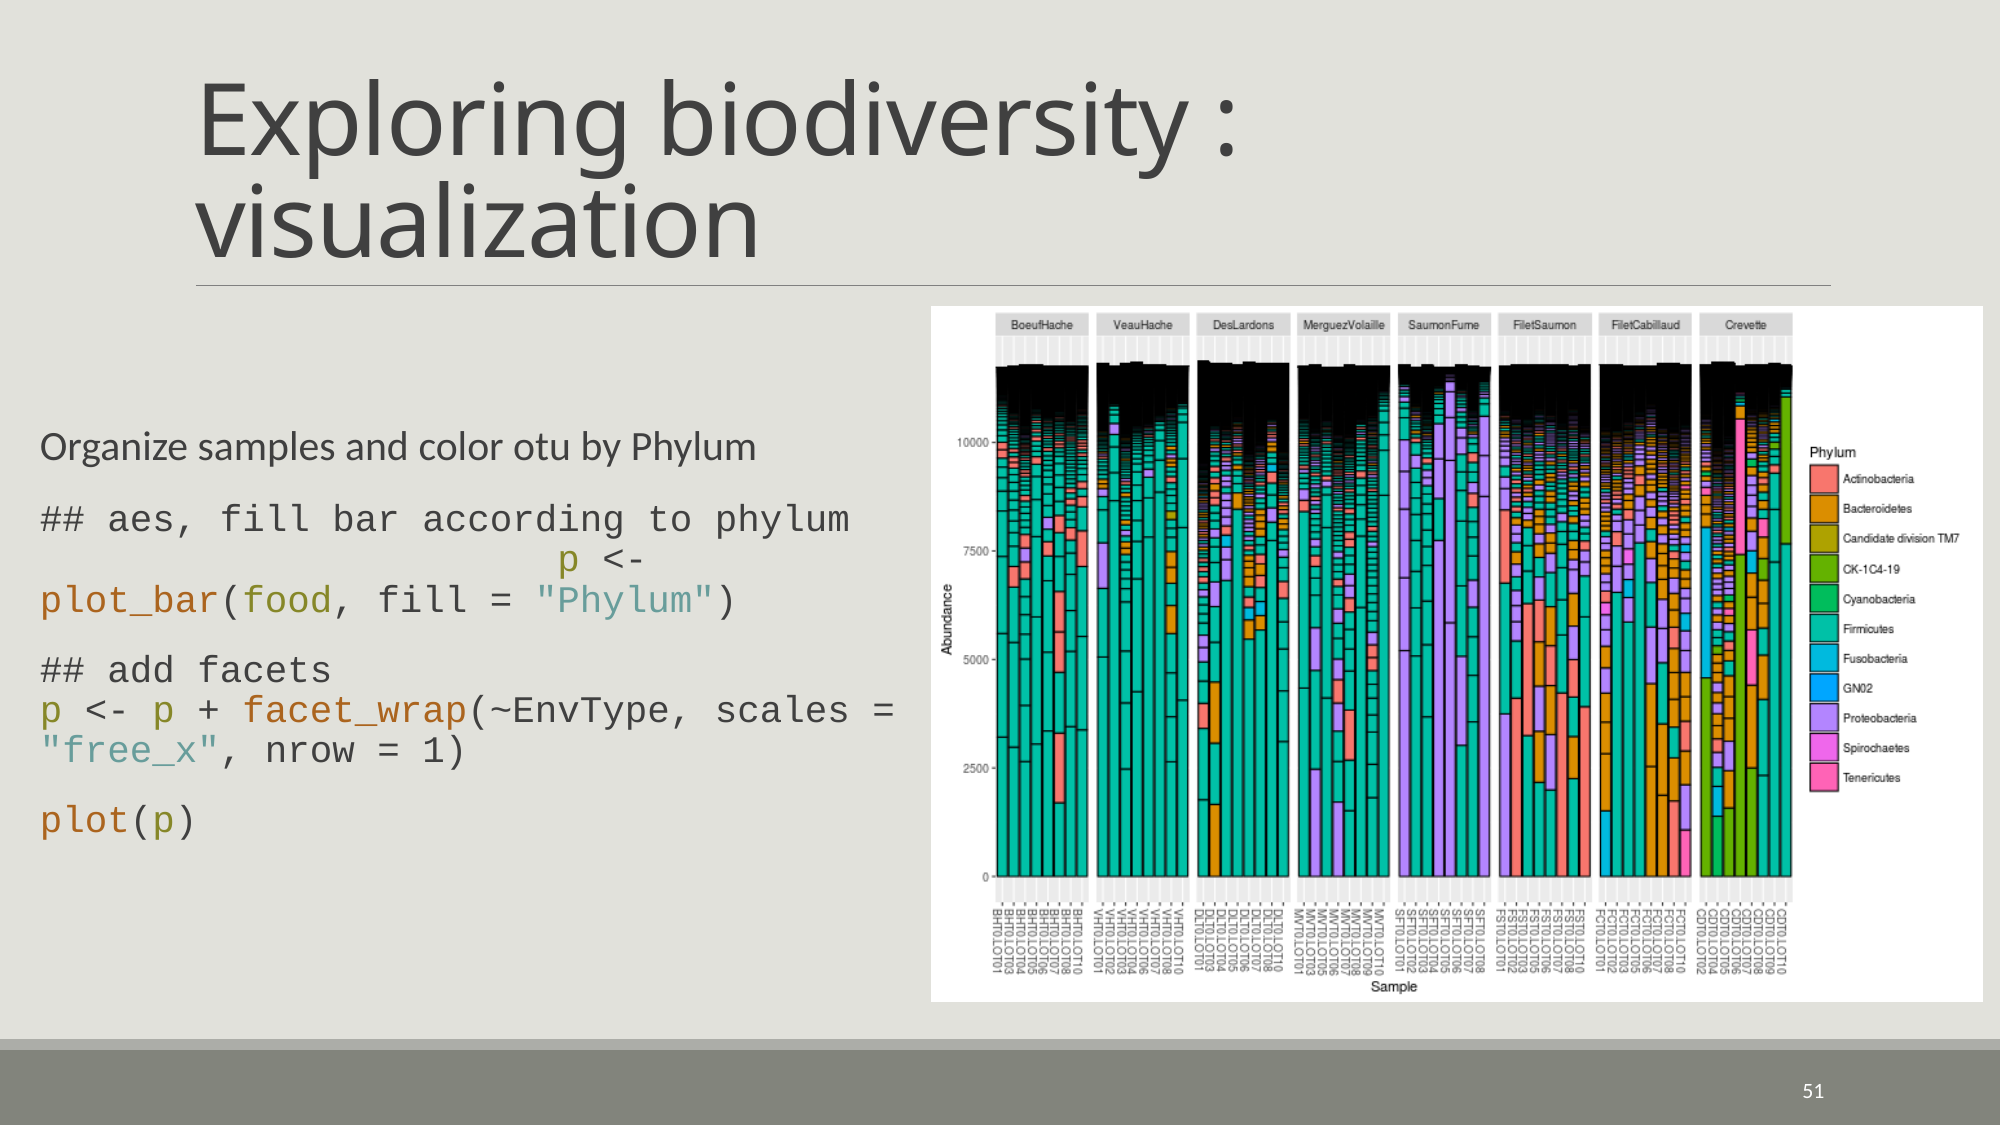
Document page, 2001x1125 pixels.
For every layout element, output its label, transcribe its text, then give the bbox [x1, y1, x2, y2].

list Organize samples and color otu by Phylum ## aes, fill bar according to phylum p <- plot_bar(food, fill = "Phylum") ## add facets p <- p + facet_wrap(~EnvType, scales = "free_x", nrow = 1) plot(p) [24, 302, 939, 963]
slide_number 51 [1624, 1059, 1840, 1120]
title Exploring biodiversity : visualization [180, 47, 1830, 285]
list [931, 305, 1983, 1002]
